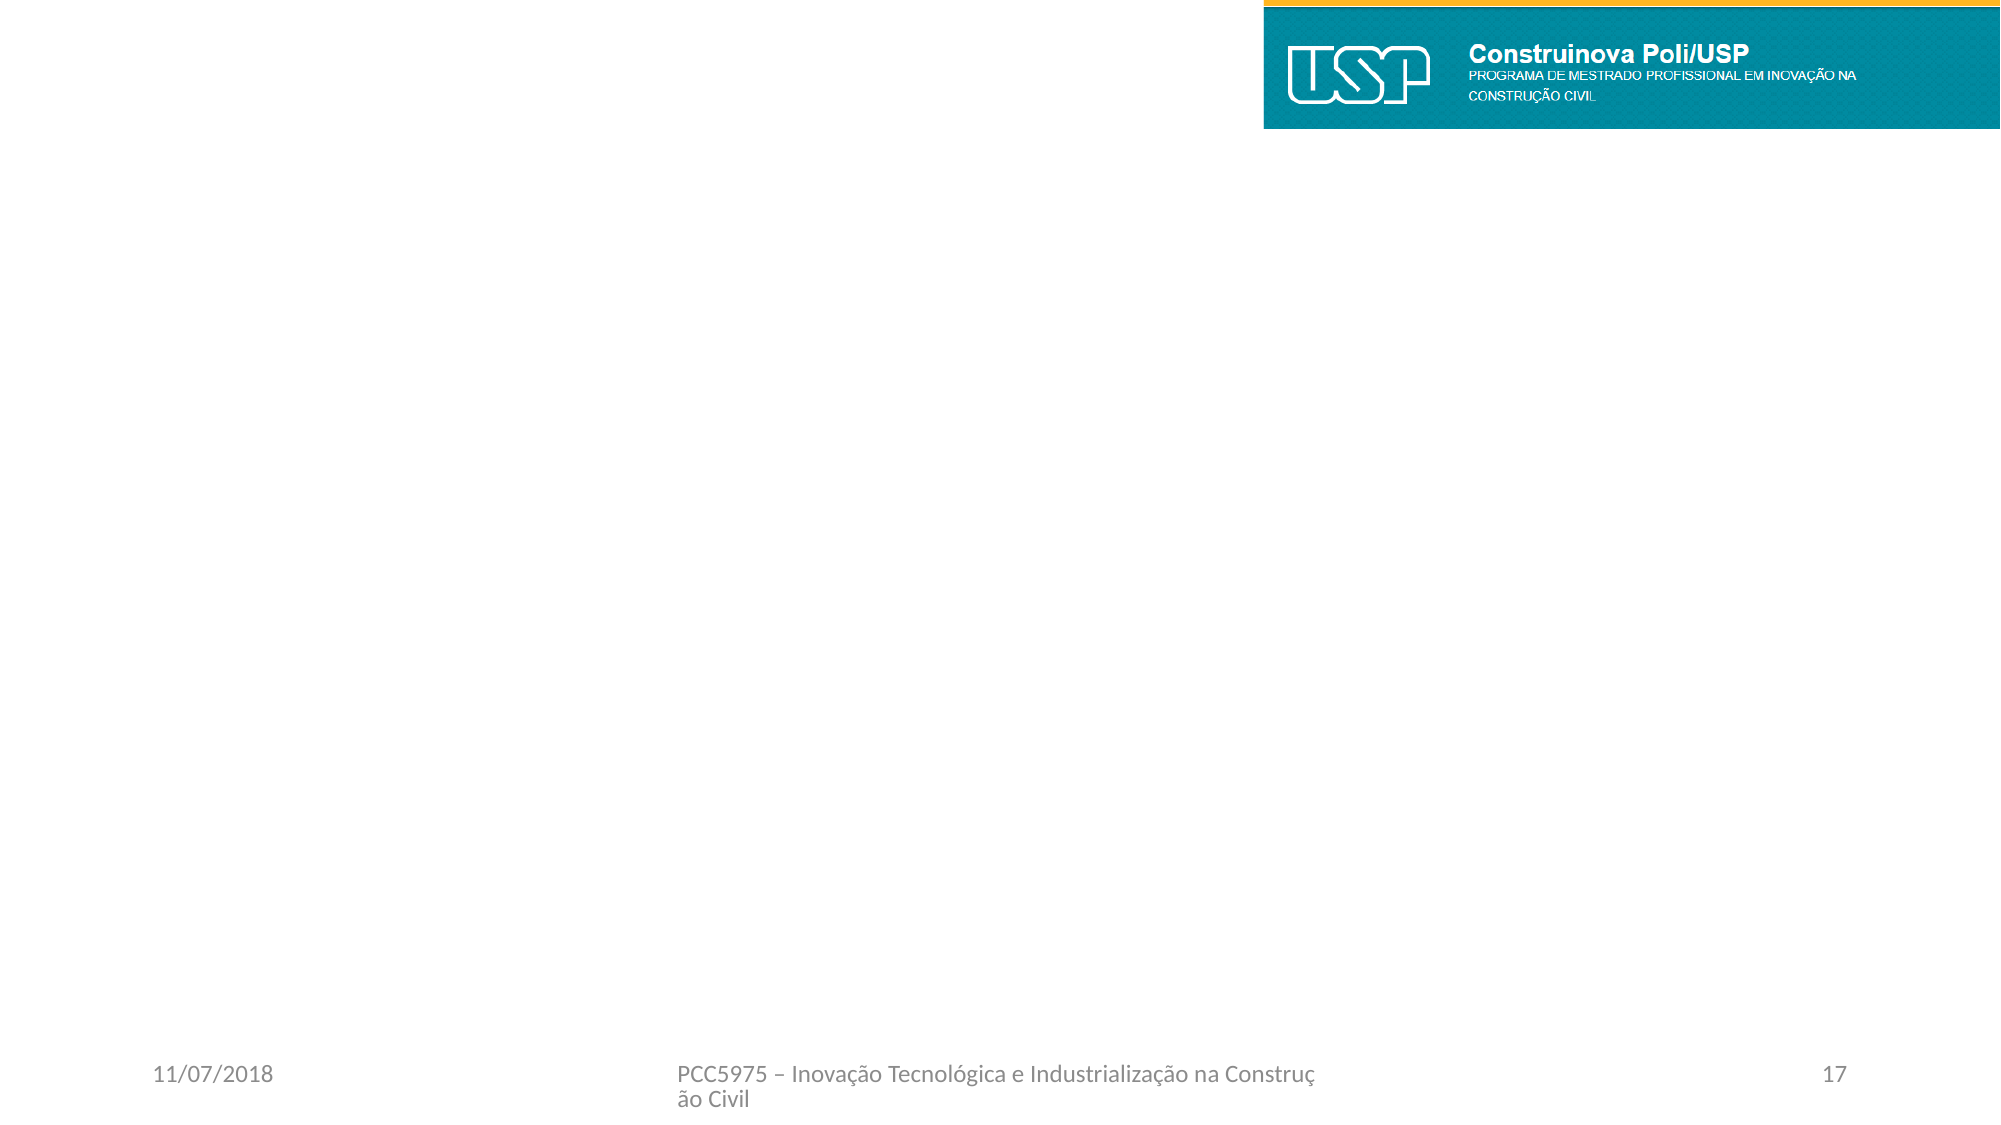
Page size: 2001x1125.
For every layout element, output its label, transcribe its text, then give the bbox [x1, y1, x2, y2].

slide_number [137, 1042, 588, 1103]
footer PCC5975 – Inovação Tecnológica e Industrialização na Construção Civil [662, 1042, 1338, 1103]
slide_number 17 [1412, 1042, 1863, 1103]
picture [1263, 0, 2000, 129]
